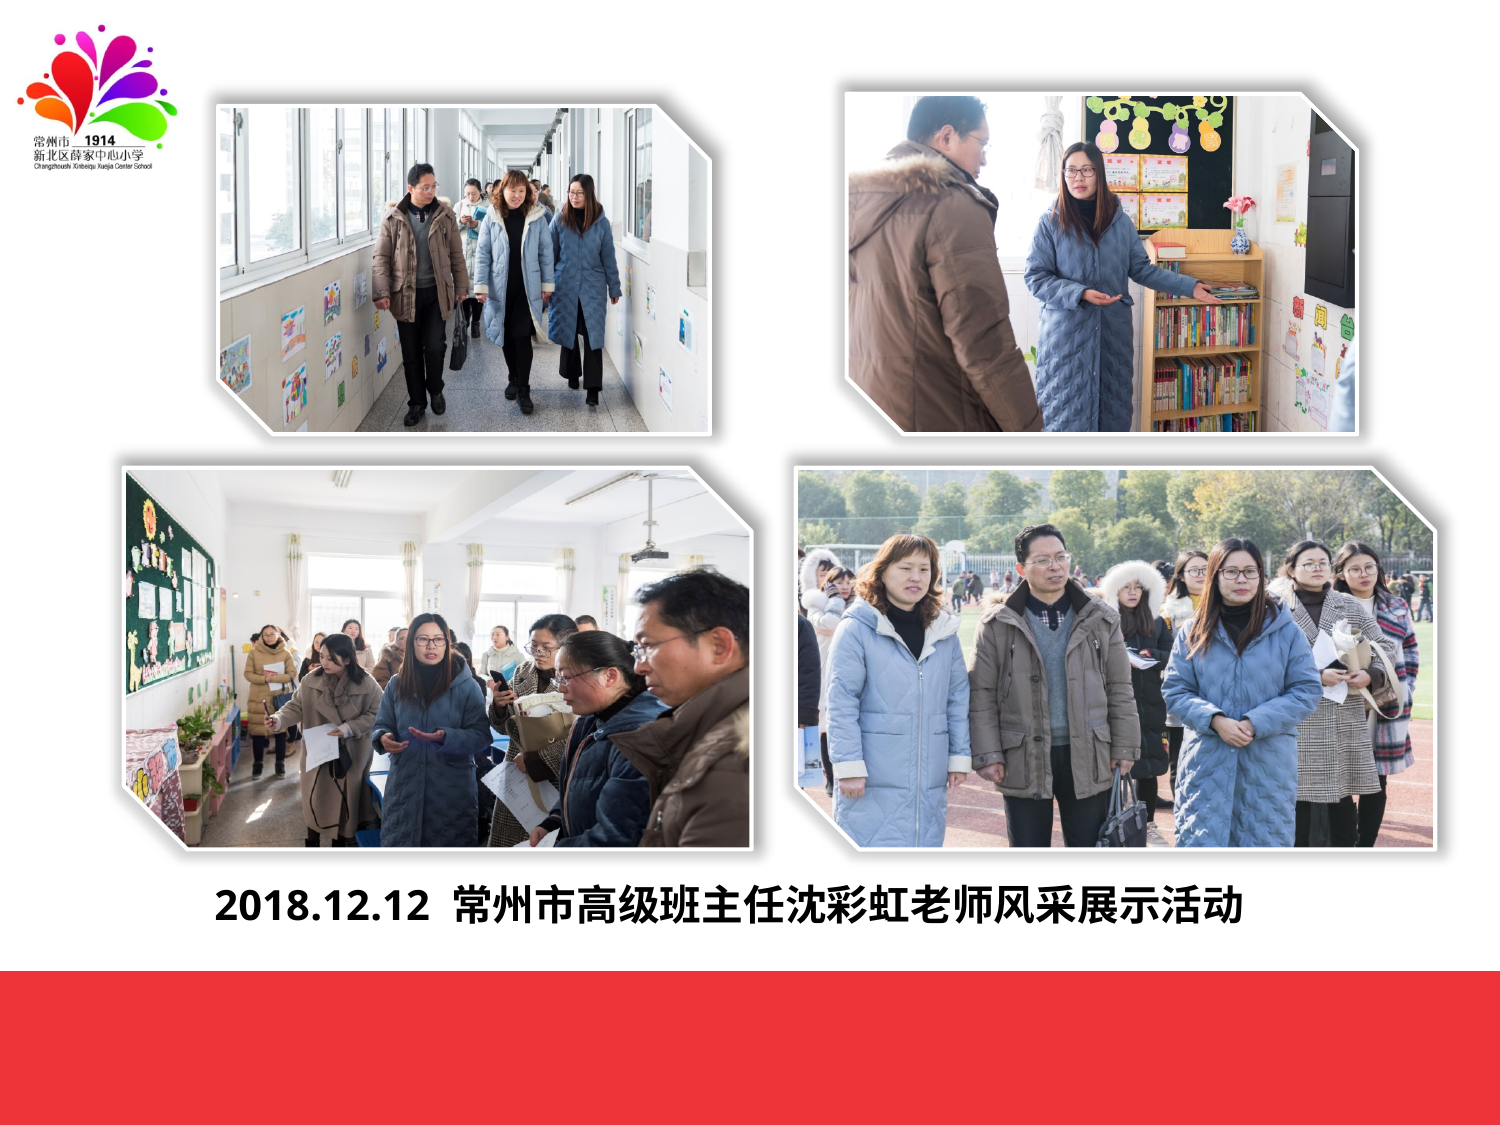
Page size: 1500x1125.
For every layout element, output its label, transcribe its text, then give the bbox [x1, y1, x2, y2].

picture [123, 467, 752, 850]
picture [0, 0, 195, 188]
picture [795, 467, 1436, 850]
picture [217, 105, 711, 435]
picture [846, 93, 1358, 435]
text_box 2018.12.12 常州市高级班主任沈彩虹老师风采展示活动 [124, 871, 1376, 936]
picture [0, 971, 1500, 1125]
